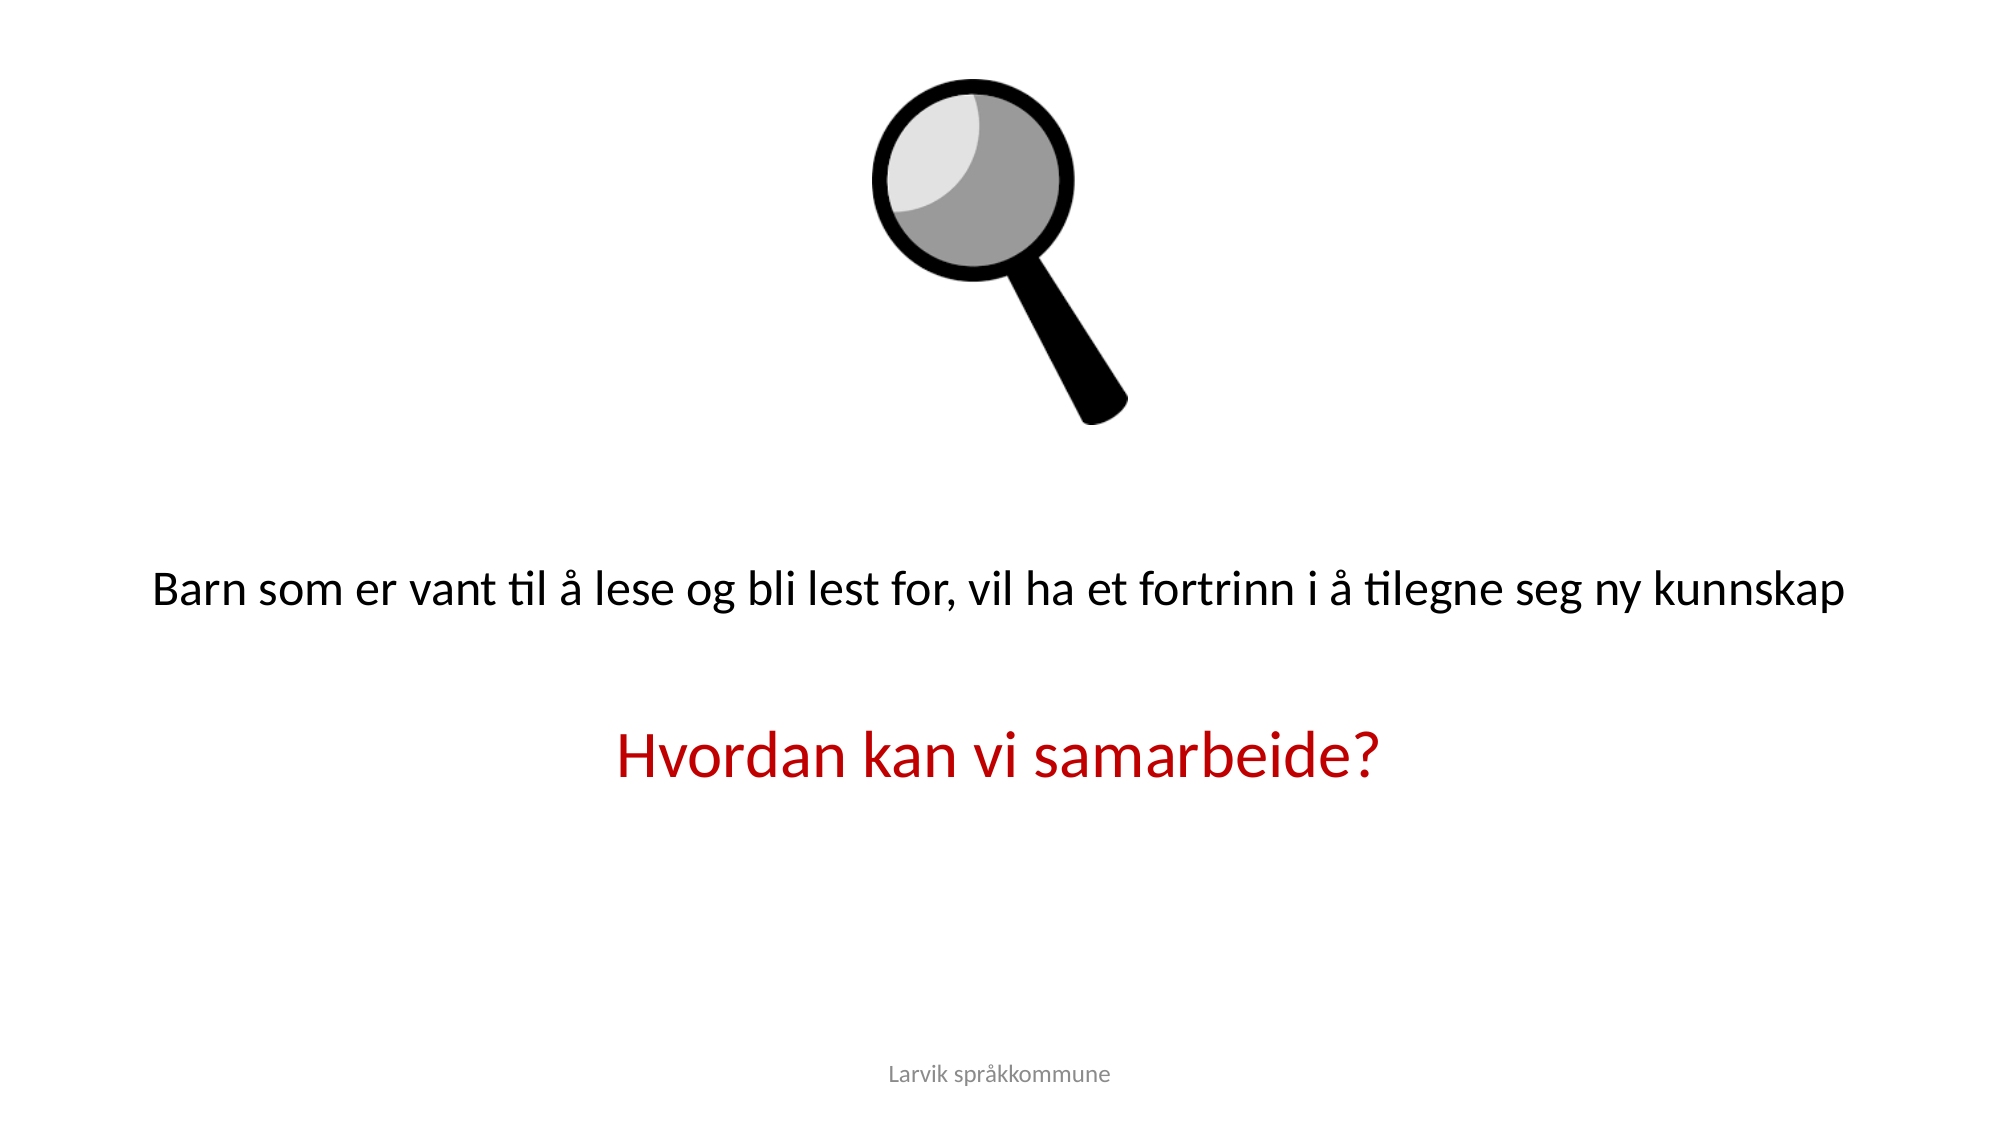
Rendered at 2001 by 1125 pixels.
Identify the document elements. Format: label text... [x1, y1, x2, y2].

picture [872, 79, 1128, 425]
list Barn som er vant til å lese og bli lest for, vil ha et fortrinn i å tilegne seg ny kunnskap Hvordan kan vi samarbeide? [137, 426, 1863, 1125]
footer Larvik språkkommune [662, 1042, 1338, 1103]
